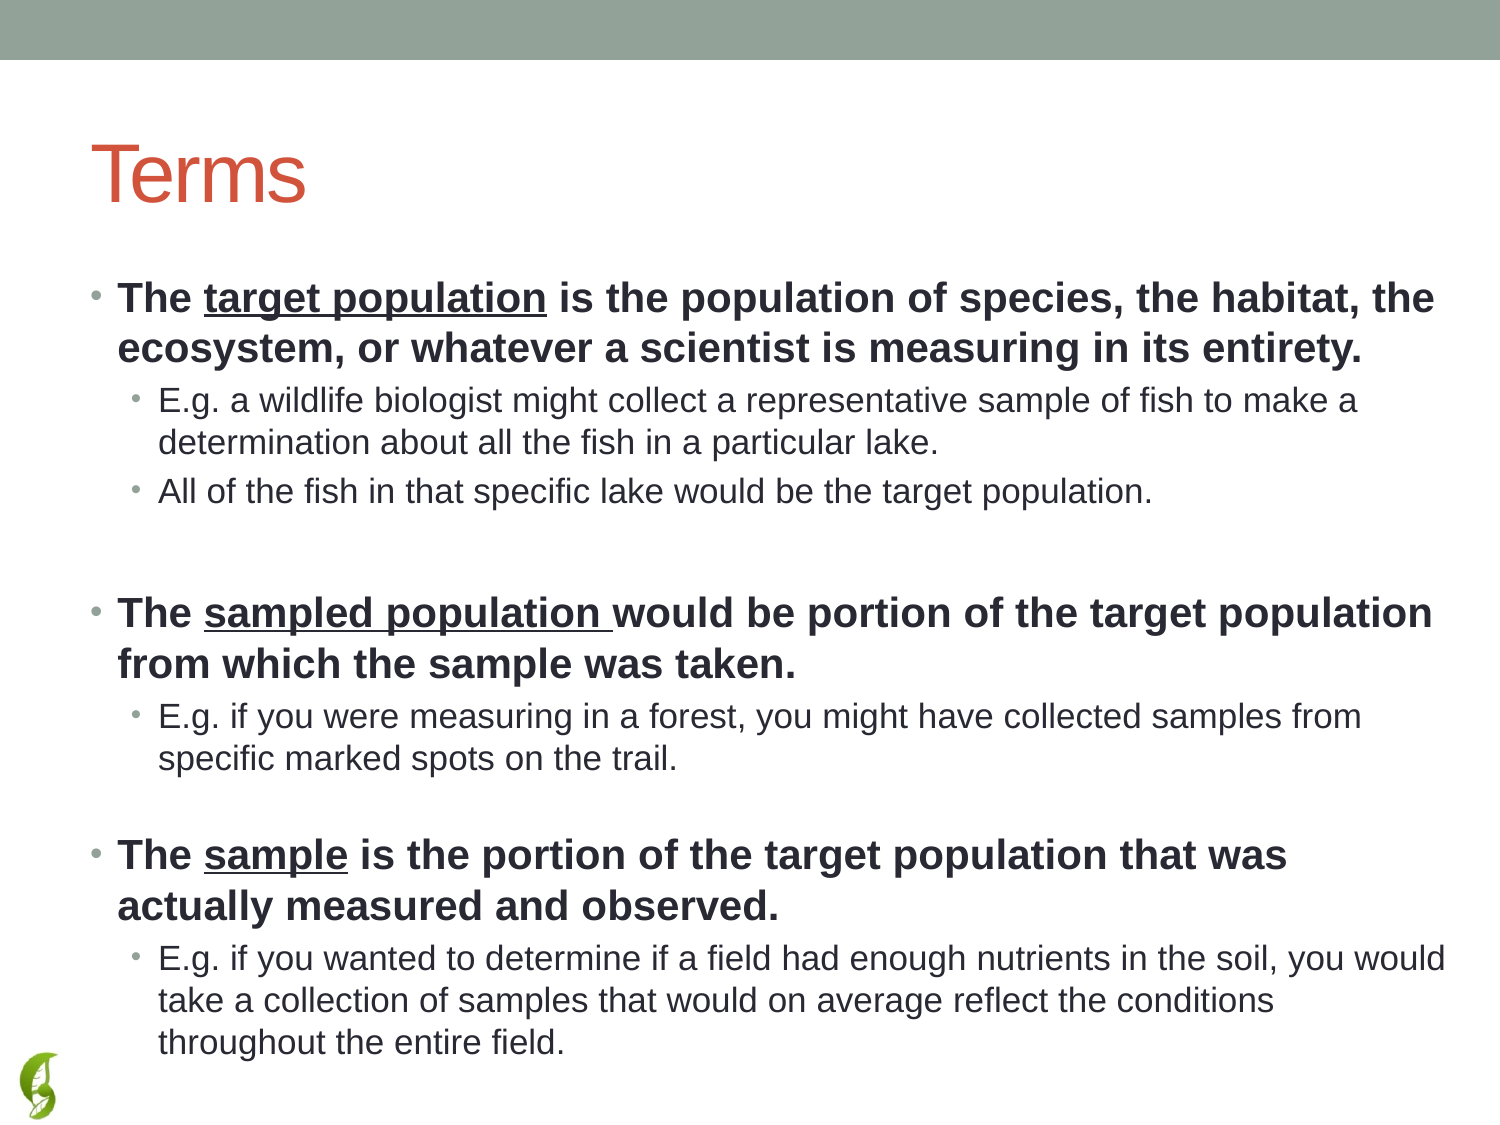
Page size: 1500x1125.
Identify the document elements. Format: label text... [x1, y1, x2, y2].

title Terms [75, 87, 1425, 250]
list The target population is the population of species, the habitat, the ecosystem, or whatever a scientist is measuring in its entirety. E.g. a wildlife biologist might collect a representative sample of fish to make a determination about all the fish in a particular lake. All of the fish in that specific lake would be the target population. The sampled population would be portion of the target population from which the sample was taken. E.g. if you were measuring in a forest, you might have collected samples from specific marked spots on the trail. The sample is the portion of the target population that was actually measured and observed. E.g. if you wanted to determine if a field had enough nutrients in the soil, you would take a collection of samples that would on average reflect the conditions throughout the entire field. [75, 262, 1463, 1085]
picture [15, 1050, 63, 1120]
